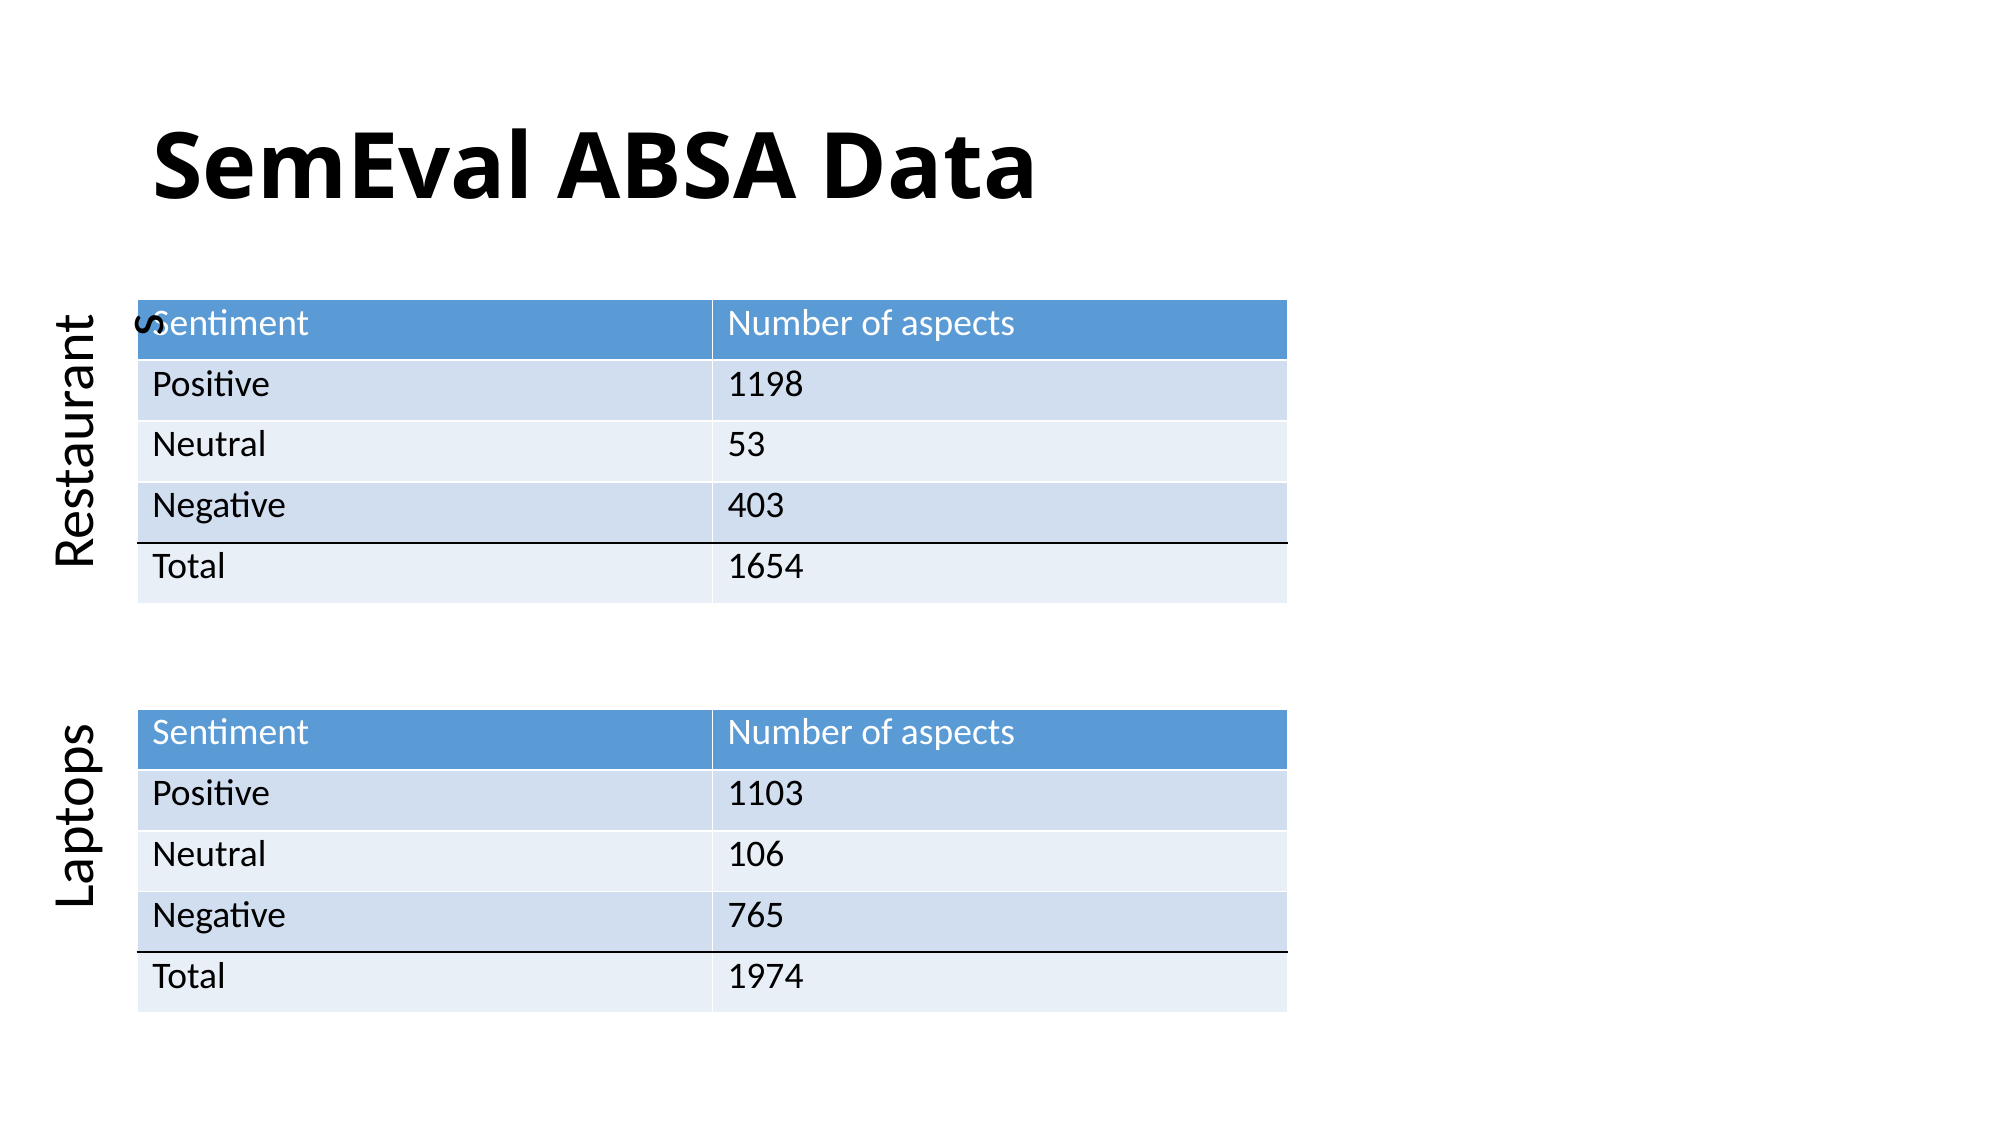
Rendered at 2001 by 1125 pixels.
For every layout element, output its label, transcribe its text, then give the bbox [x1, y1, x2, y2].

table_cell 1103 [713, 771, 1287, 830]
table_header Number of aspects [713, 300, 1287, 359]
table_cell 1654 [713, 544, 1287, 603]
table_cell Neutral [138, 422, 712, 481]
table_cell 403 [713, 483, 1287, 542]
table_cell Neutral [138, 832, 712, 891]
table_cell Total [138, 953, 712, 1012]
table_cell 53 [713, 422, 1287, 481]
table_header Sentiment [138, 710, 712, 769]
table_cell 1198 [713, 361, 1287, 420]
table_cell Total [138, 544, 712, 603]
table_cell Negative [138, 483, 712, 542]
title SemEval ABSA Data [137, 59, 1863, 278]
table_cell Negative [138, 892, 712, 951]
table_cell 765 [713, 892, 1287, 951]
table_cell Positive [138, 361, 712, 420]
text_box Laptops [27, 709, 129, 1014]
table_cell 1974 [713, 953, 1287, 1012]
text_box Restaurants [27, 299, 129, 604]
table_header Sentiment [138, 300, 712, 359]
table_cell Positive [138, 771, 712, 830]
table_header Number of aspects [713, 710, 1287, 769]
table_cell 106 [713, 832, 1287, 891]
